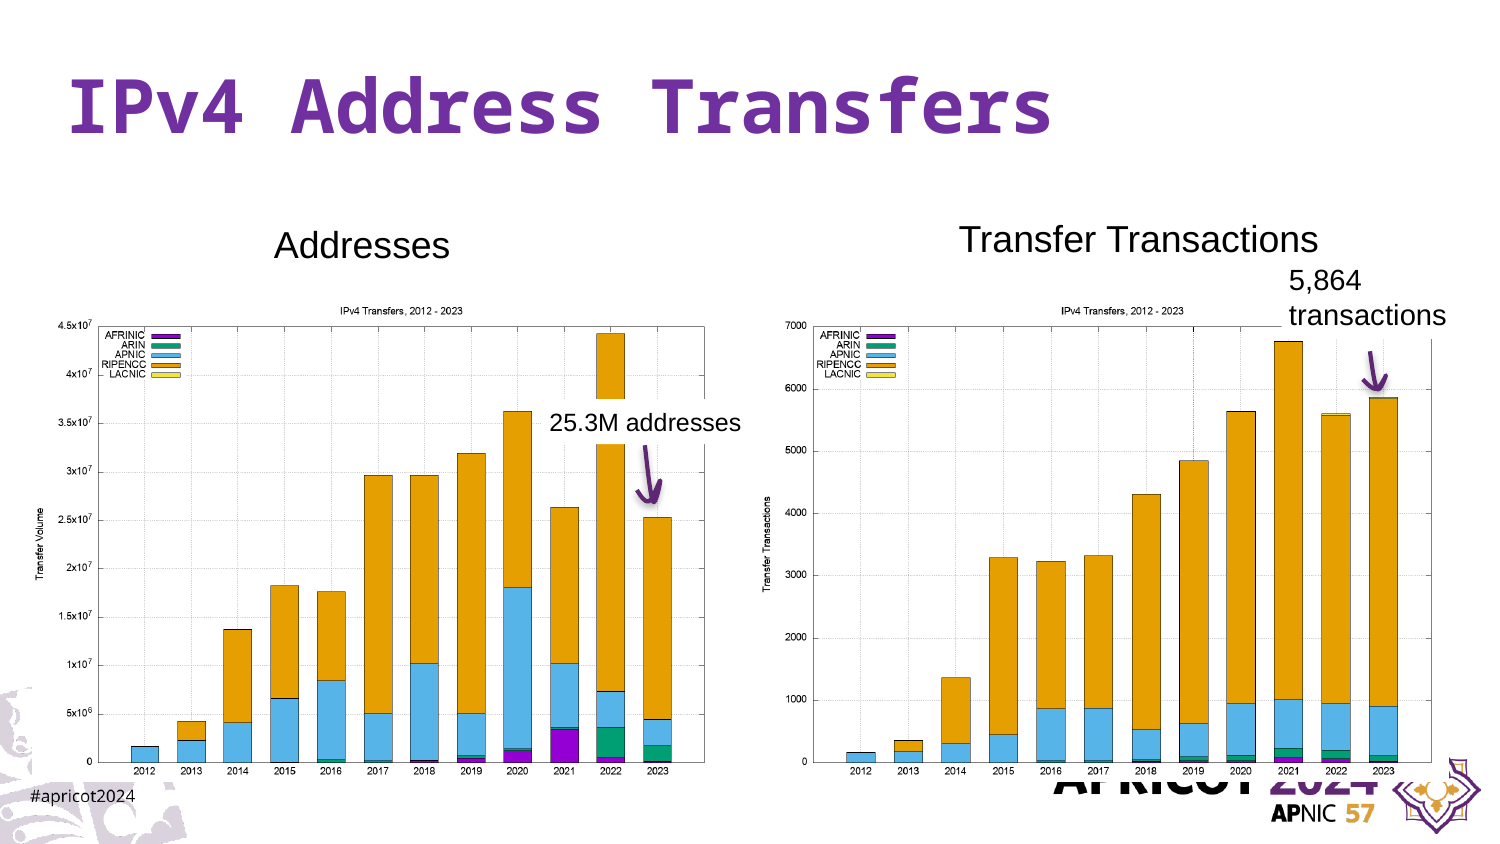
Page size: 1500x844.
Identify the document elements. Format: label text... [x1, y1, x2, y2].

picture [0, 0, 1500, 844]
text_box Addresses [266, 213, 459, 274]
text_box 25.3M addresses [726, 399, 750, 445]
text_box 5,864 transactions [1281, 254, 1468, 339]
title IPv4 Address Transfers [64, 33, 1436, 175]
text_box Transfer Transactions [951, 207, 1327, 268]
